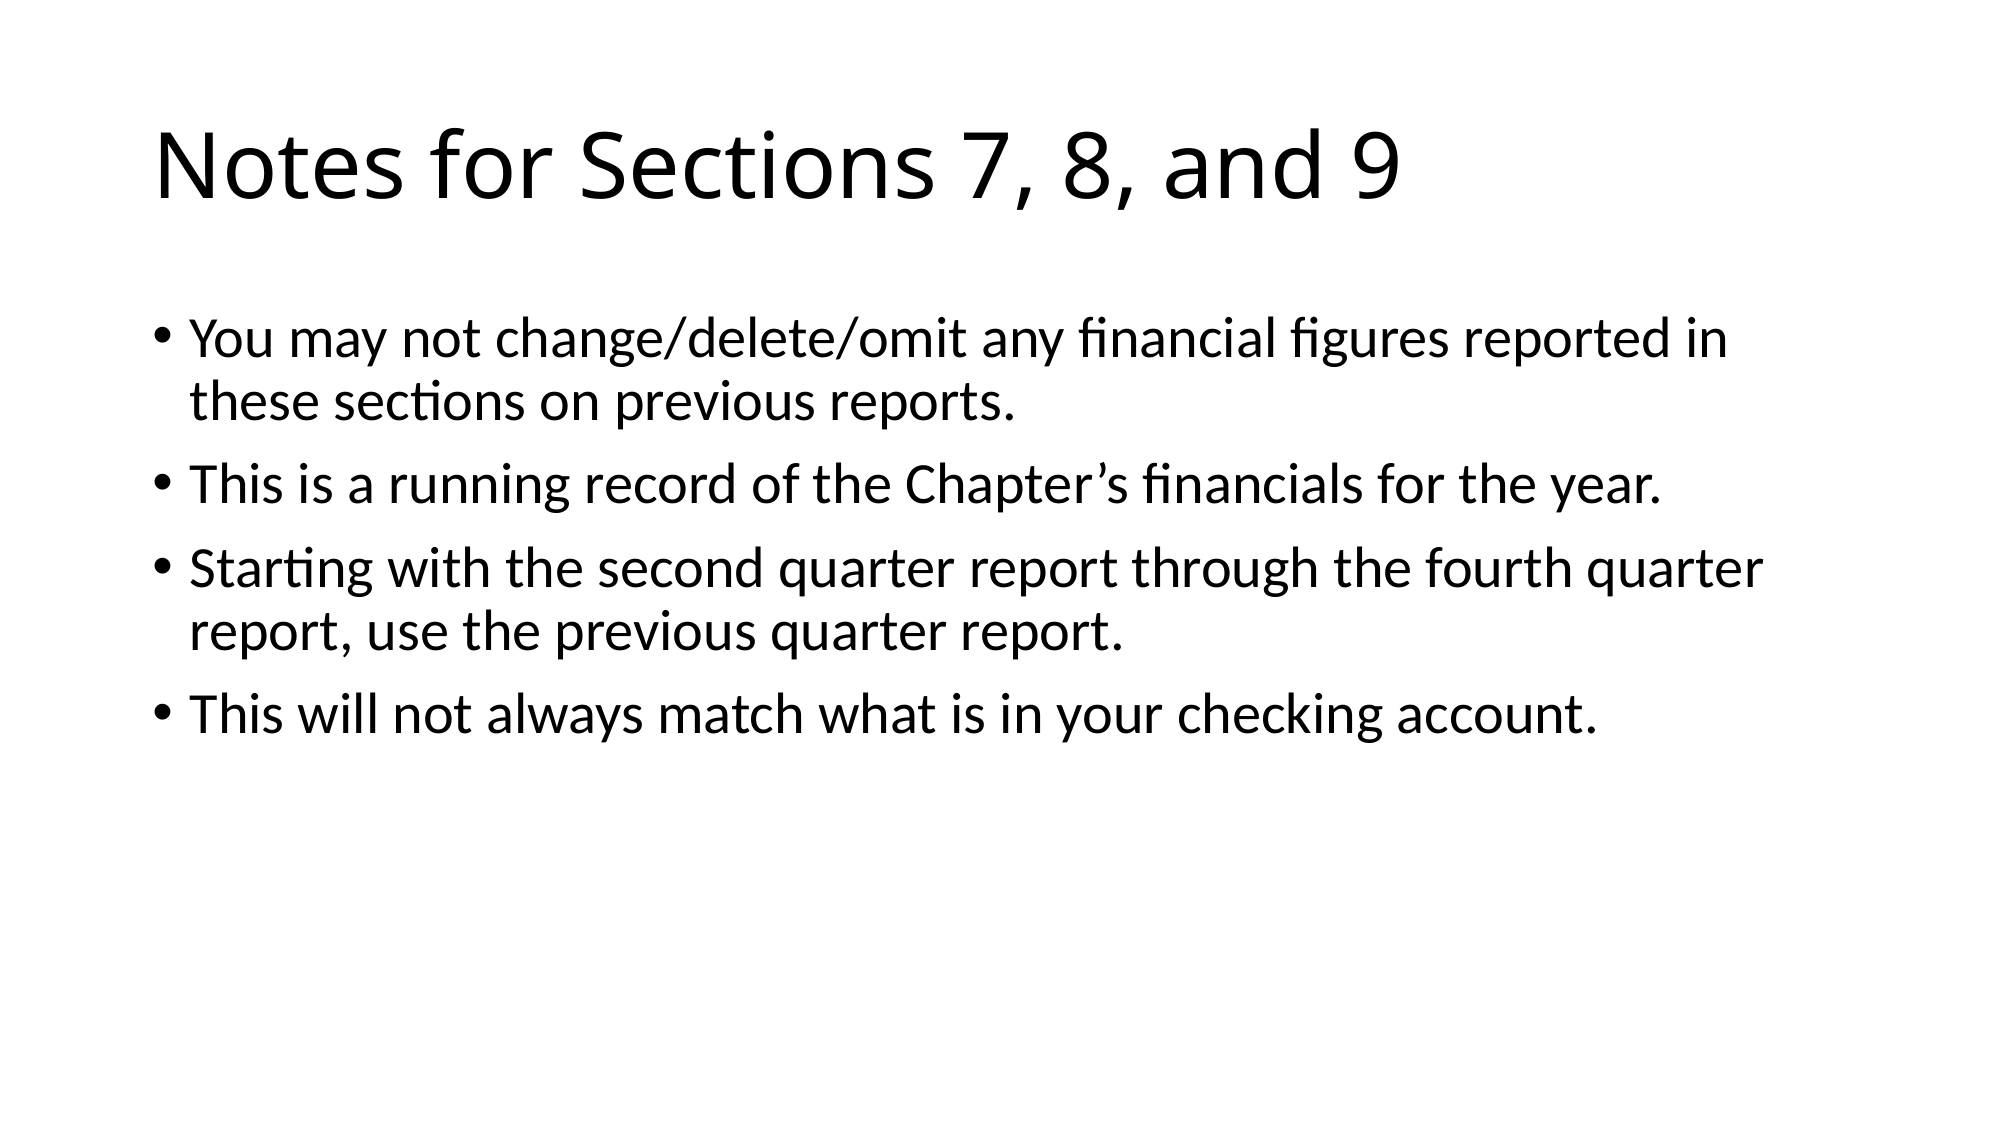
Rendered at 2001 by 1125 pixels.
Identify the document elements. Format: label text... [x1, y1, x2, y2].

list You may not change/delete/omit any financial figures reported in these sections on previous reports. This is a running record of the Chapter’s financials for the year. Starting with the second quarter report through the fourth quarter report, use the previous quarter report. This will not always match what is in your checking account. [137, 299, 1863, 1014]
title Notes for Sections 7, 8, and 9 [137, 59, 1863, 278]
